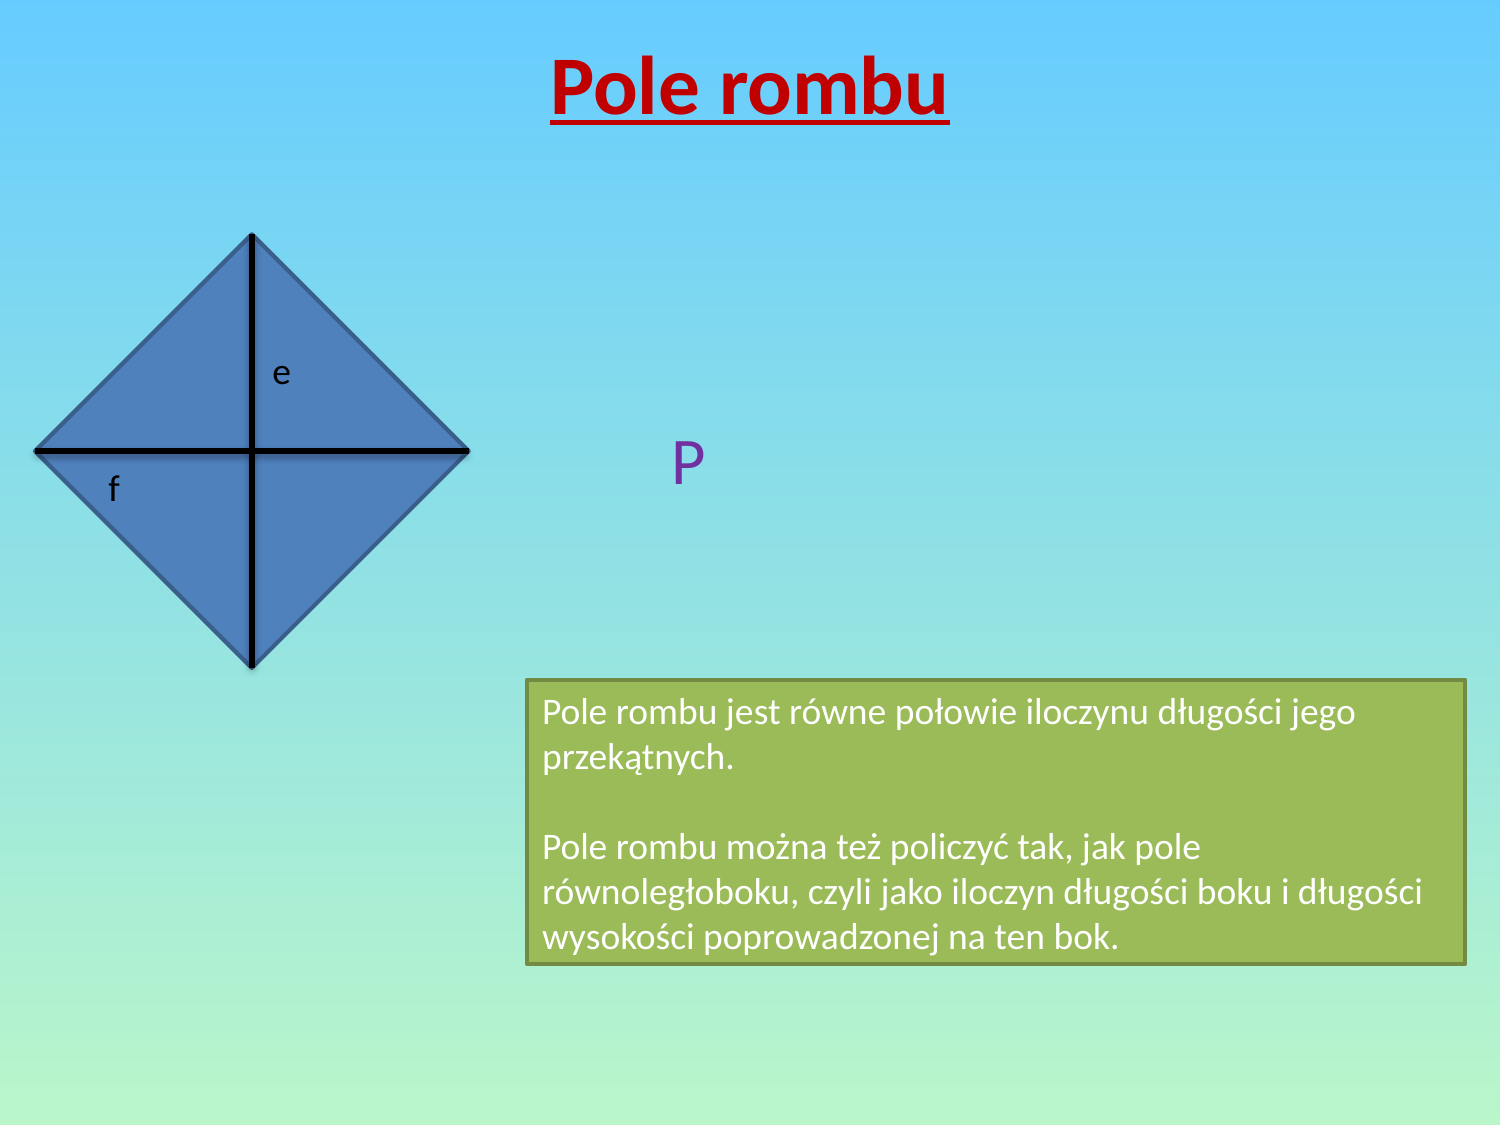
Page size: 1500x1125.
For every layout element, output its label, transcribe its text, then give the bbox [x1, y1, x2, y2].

text_box e [257, 339, 317, 400]
text_box [35, 237, 246, 448]
text_box Pole rombu [0, 23, 1500, 139]
text_box [97, 463, 244, 664]
text_box [260, 463, 460, 663]
text_box Pole rombu jest równe połowie iloczynu długości jego przekątnych. Pole rombu można też policzyć tak, jak pole równoległoboku, czyli jako iloczyn długości boku i długości wysokości poprowadzonej na ten bok. [525, 678, 1467, 966]
text_box f [93, 460, 153, 517]
text_box [258, 237, 470, 449]
text_box [43, 463, 93, 513]
